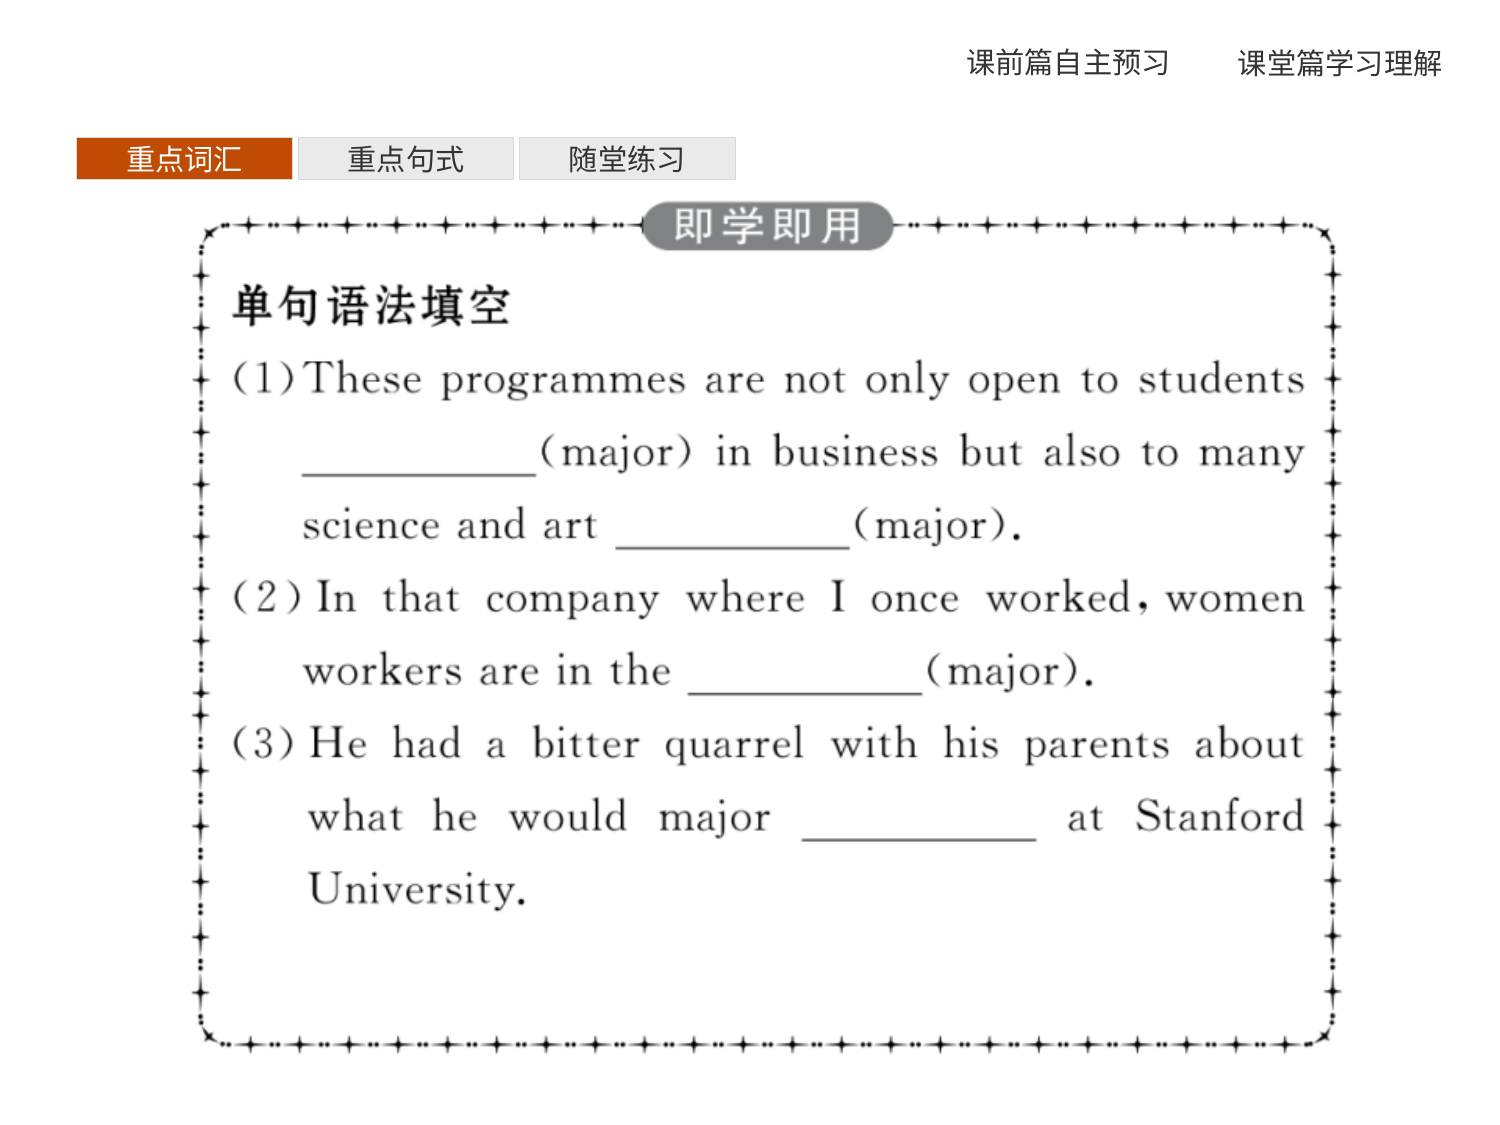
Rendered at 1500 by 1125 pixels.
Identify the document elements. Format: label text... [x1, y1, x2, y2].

text_box 随堂练习 [519, 136, 736, 181]
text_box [191, 199, 1347, 1056]
text_box 重点句式 [297, 136, 515, 181]
text_box 重点词汇 [76, 136, 293, 181]
